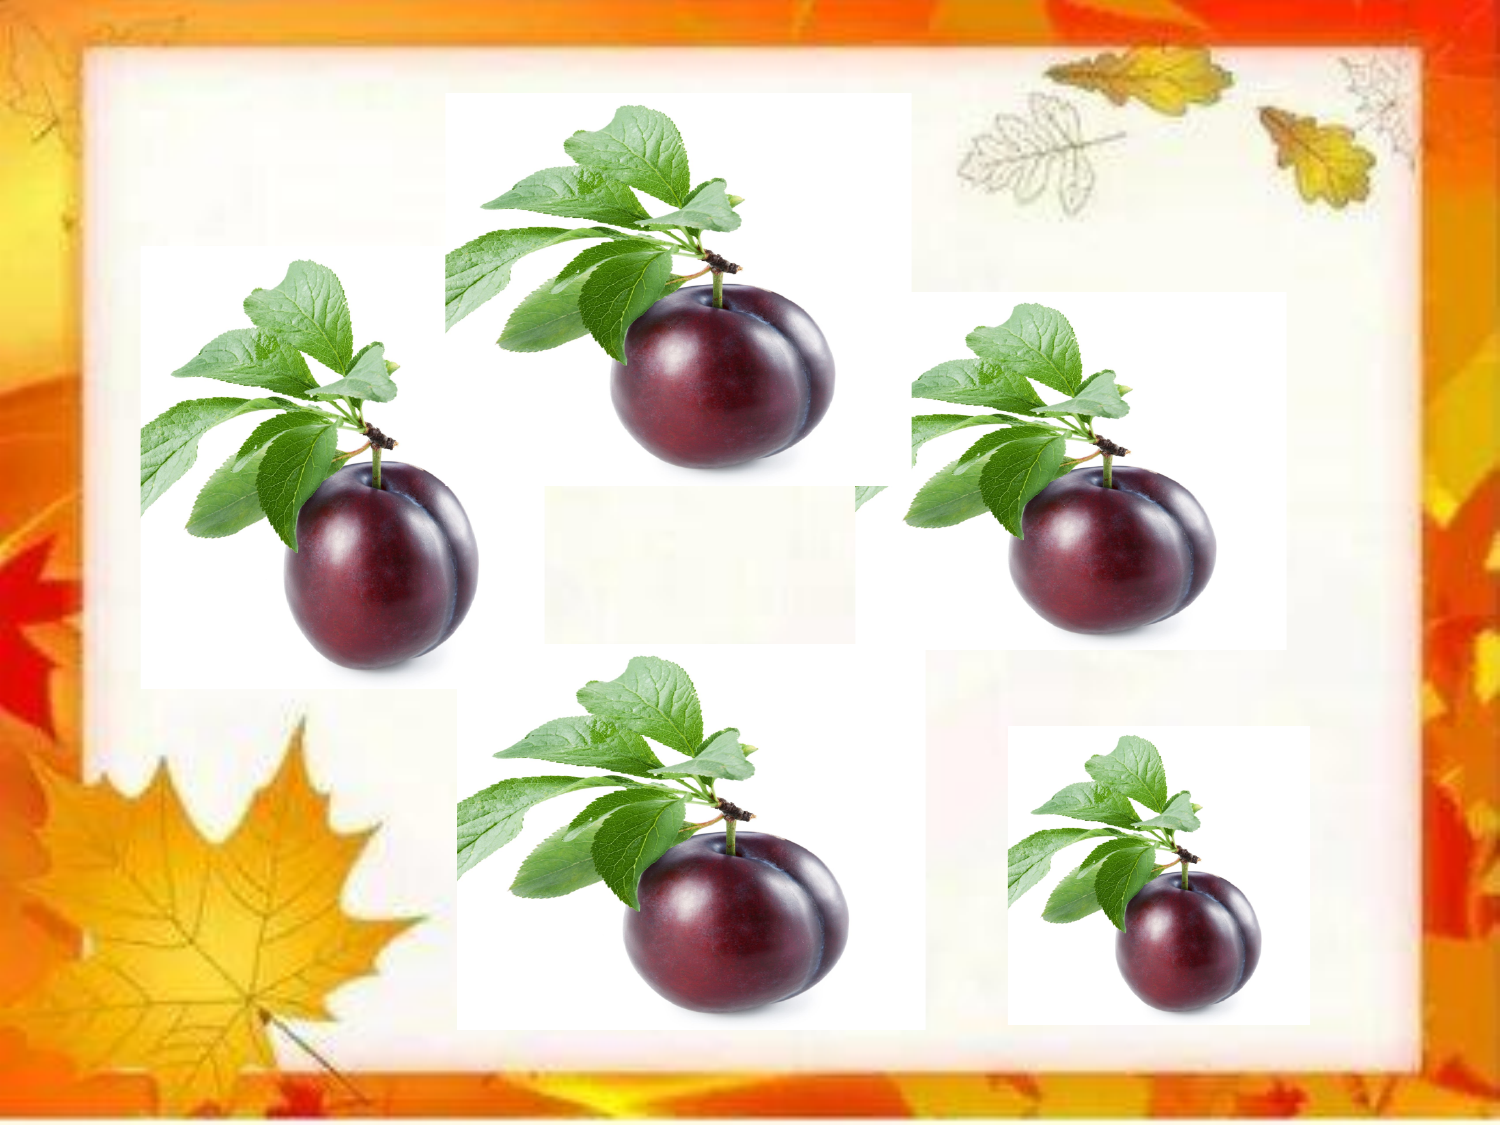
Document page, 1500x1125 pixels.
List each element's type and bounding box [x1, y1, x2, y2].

picture [0, 0, 1500, 1125]
list [140, 245, 545, 689]
